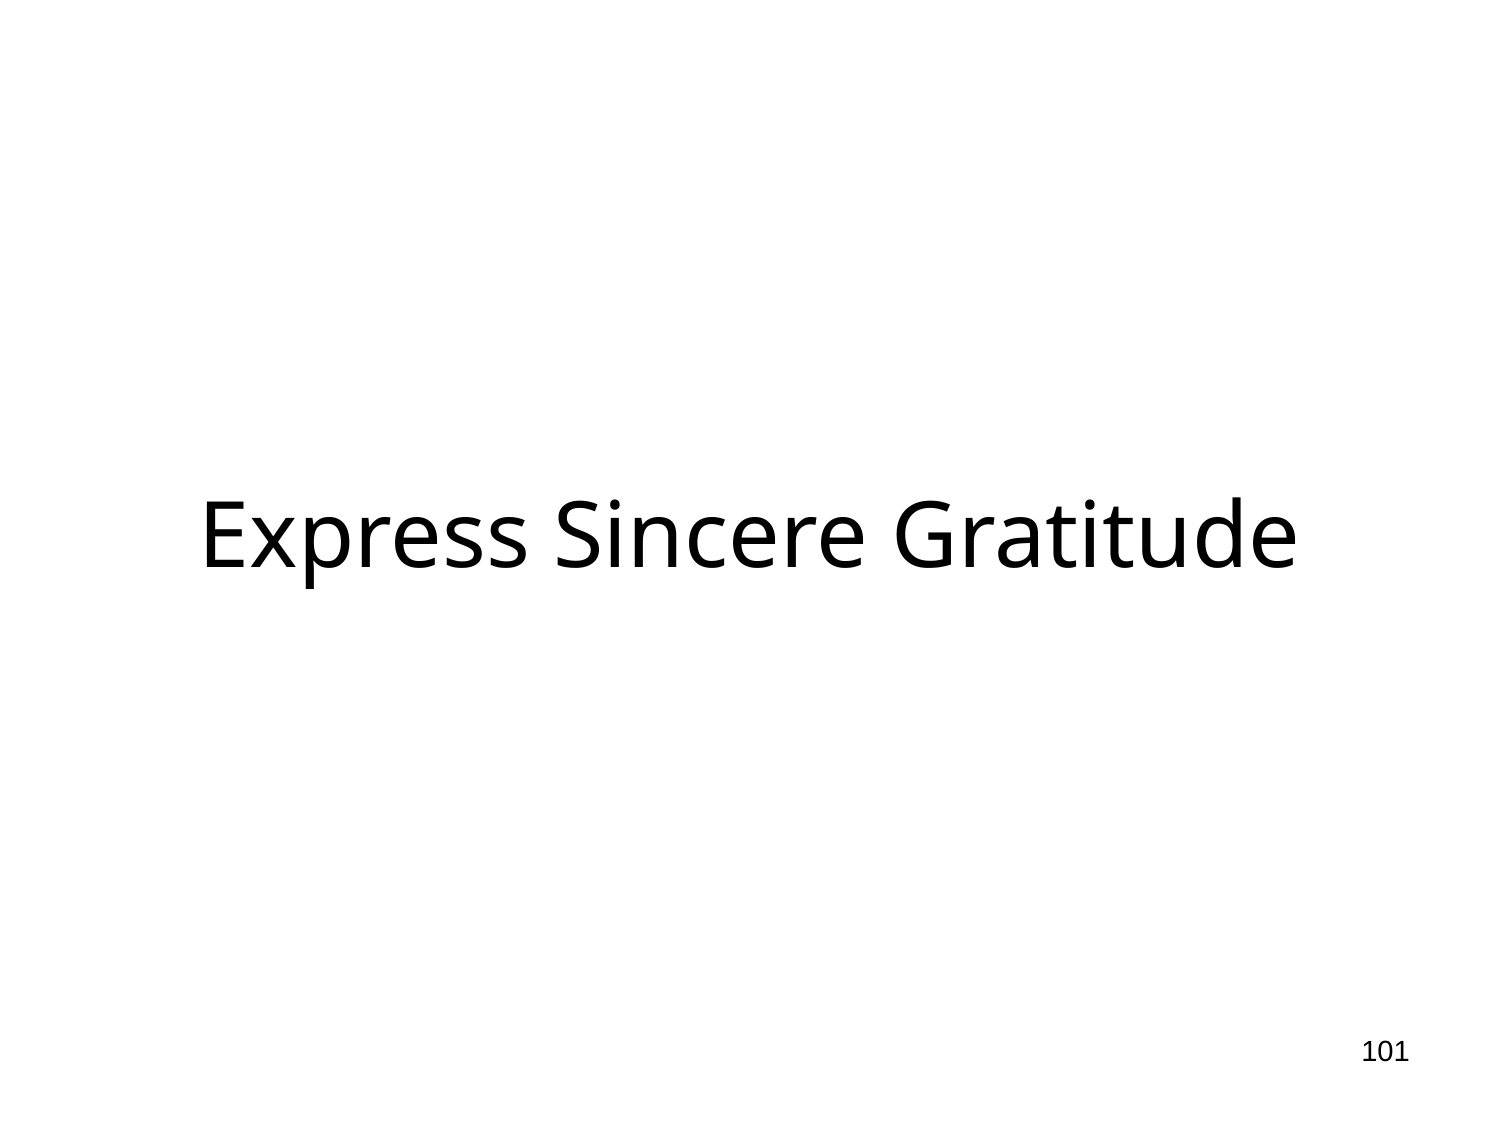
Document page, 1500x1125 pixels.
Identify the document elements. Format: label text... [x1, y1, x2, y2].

slide_number 101 [1074, 1024, 1425, 1103]
title Express Sincere Gratitude [75, 437, 1425, 625]
